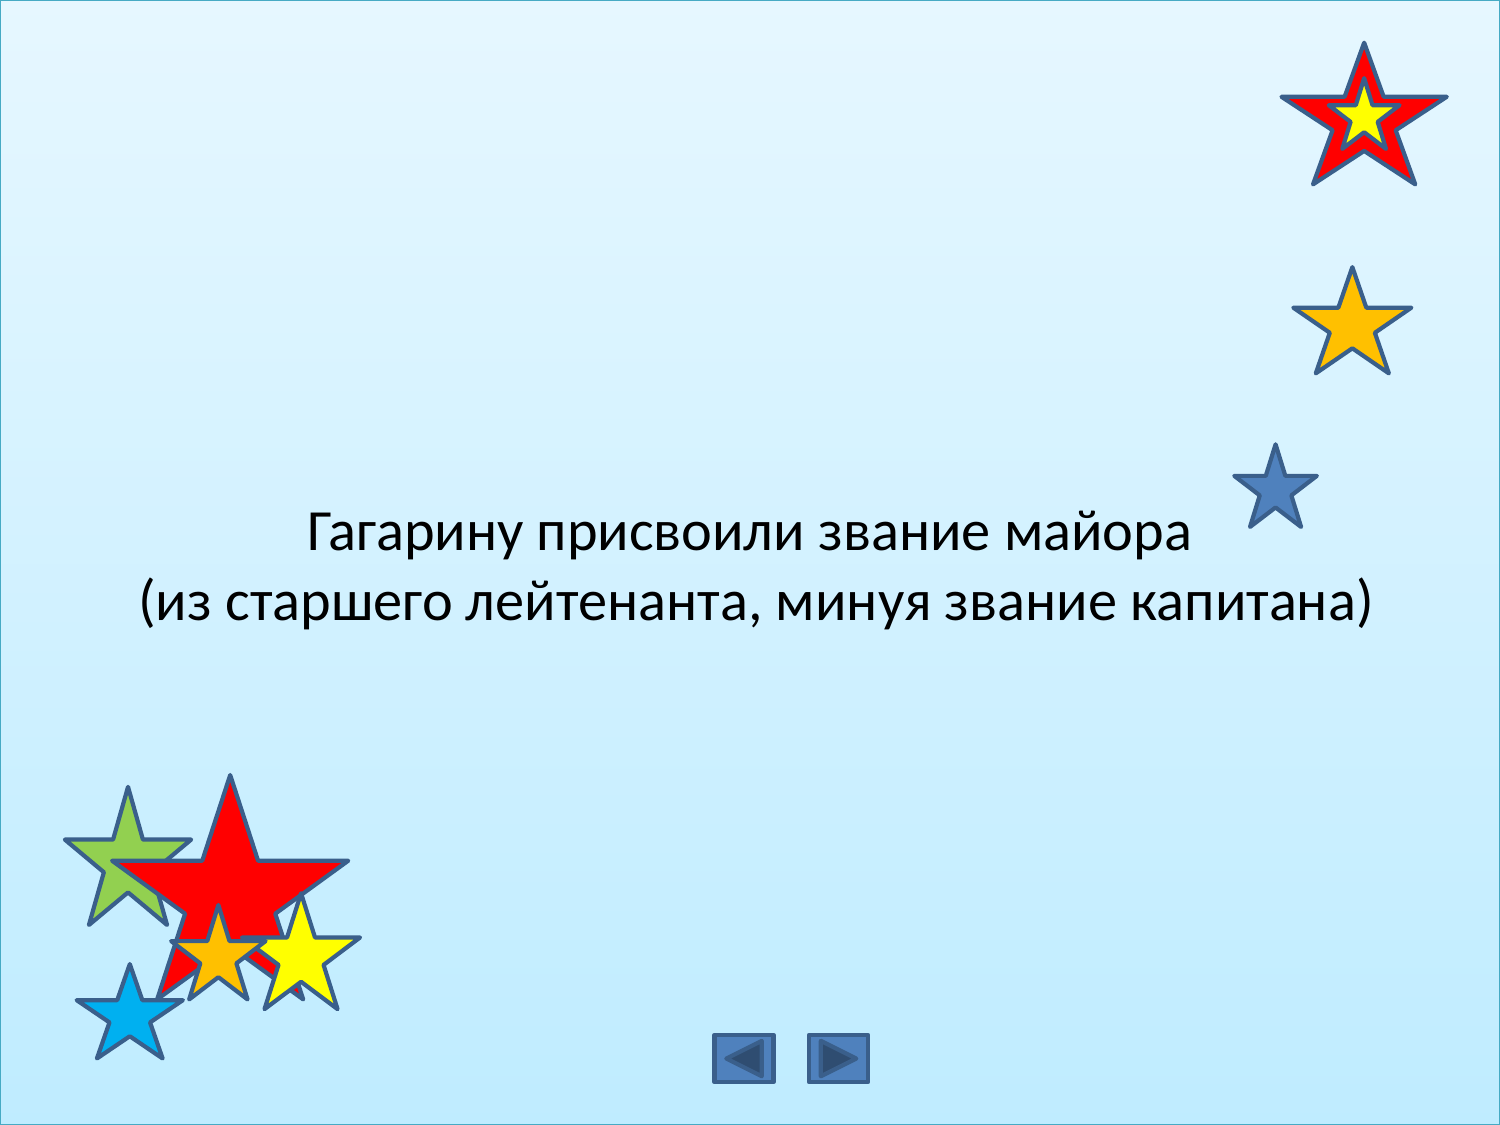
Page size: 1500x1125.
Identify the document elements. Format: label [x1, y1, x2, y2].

text_box [0, 0, 1500, 1125]
